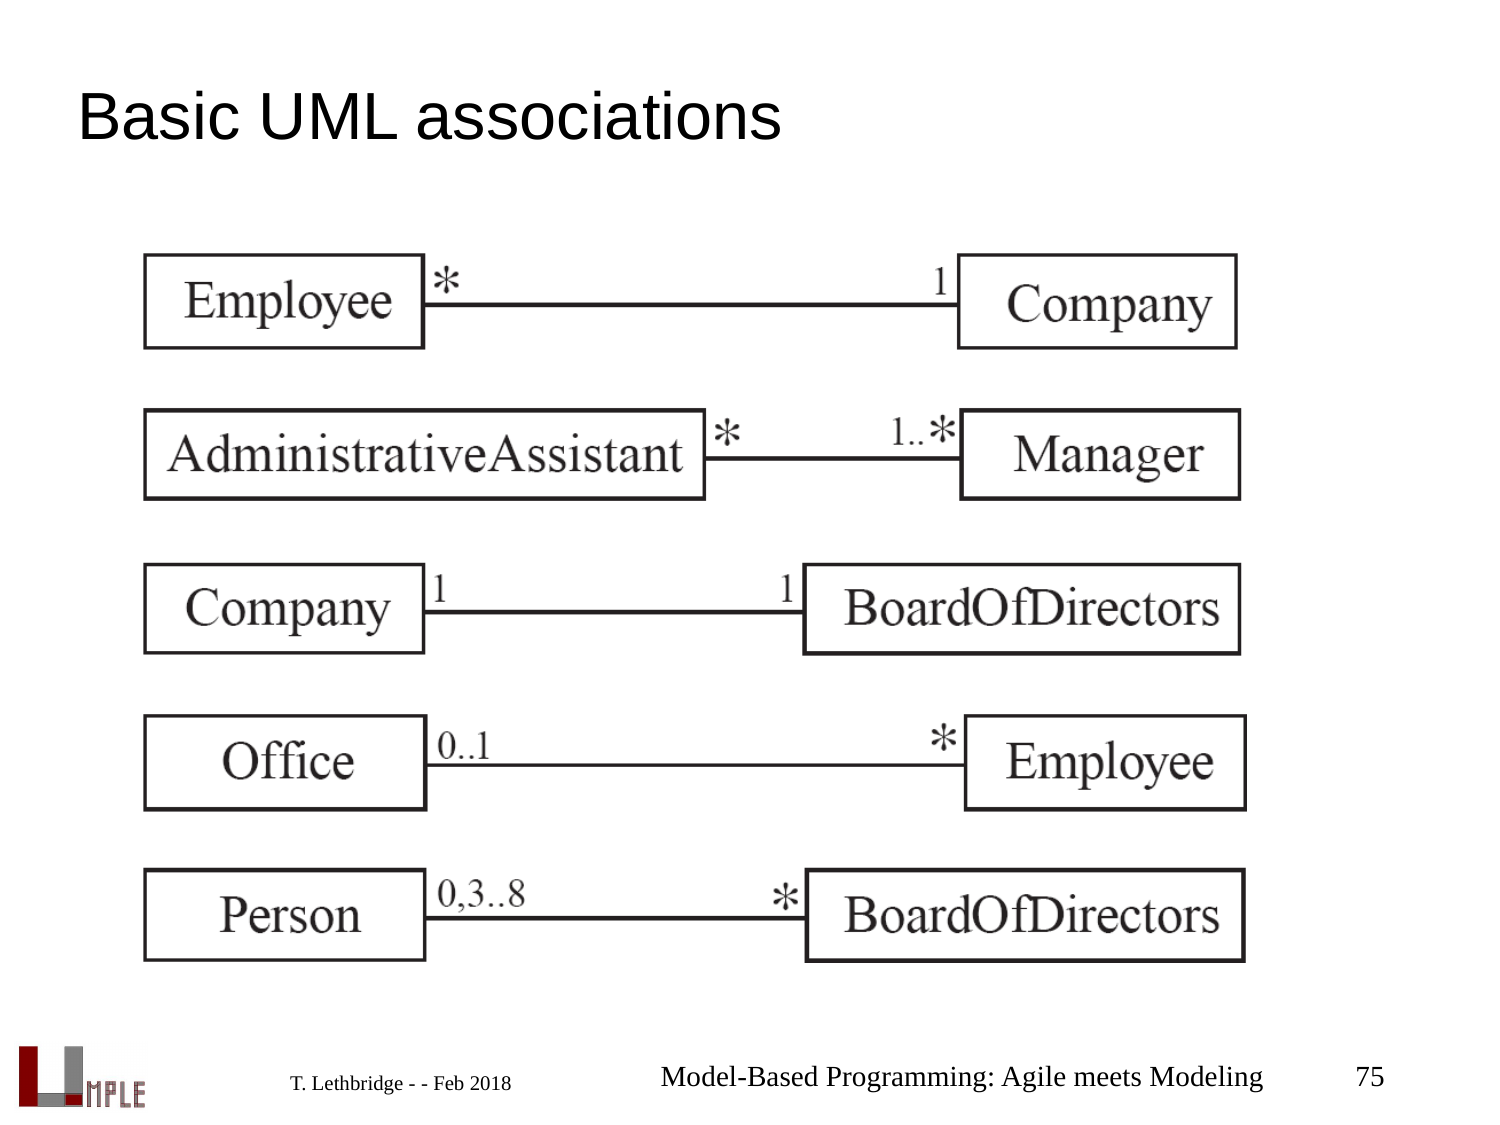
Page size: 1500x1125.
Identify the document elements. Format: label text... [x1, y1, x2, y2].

footer Model-Based Programming: Agile meets Modeling [624, 1050, 1300, 1125]
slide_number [275, 1062, 600, 1125]
picture [14, 1041, 148, 1113]
picture [140, 235, 1247, 963]
slide_number 75 [1325, 1050, 1400, 1125]
title Basic UML associations [62, 37, 1413, 188]
